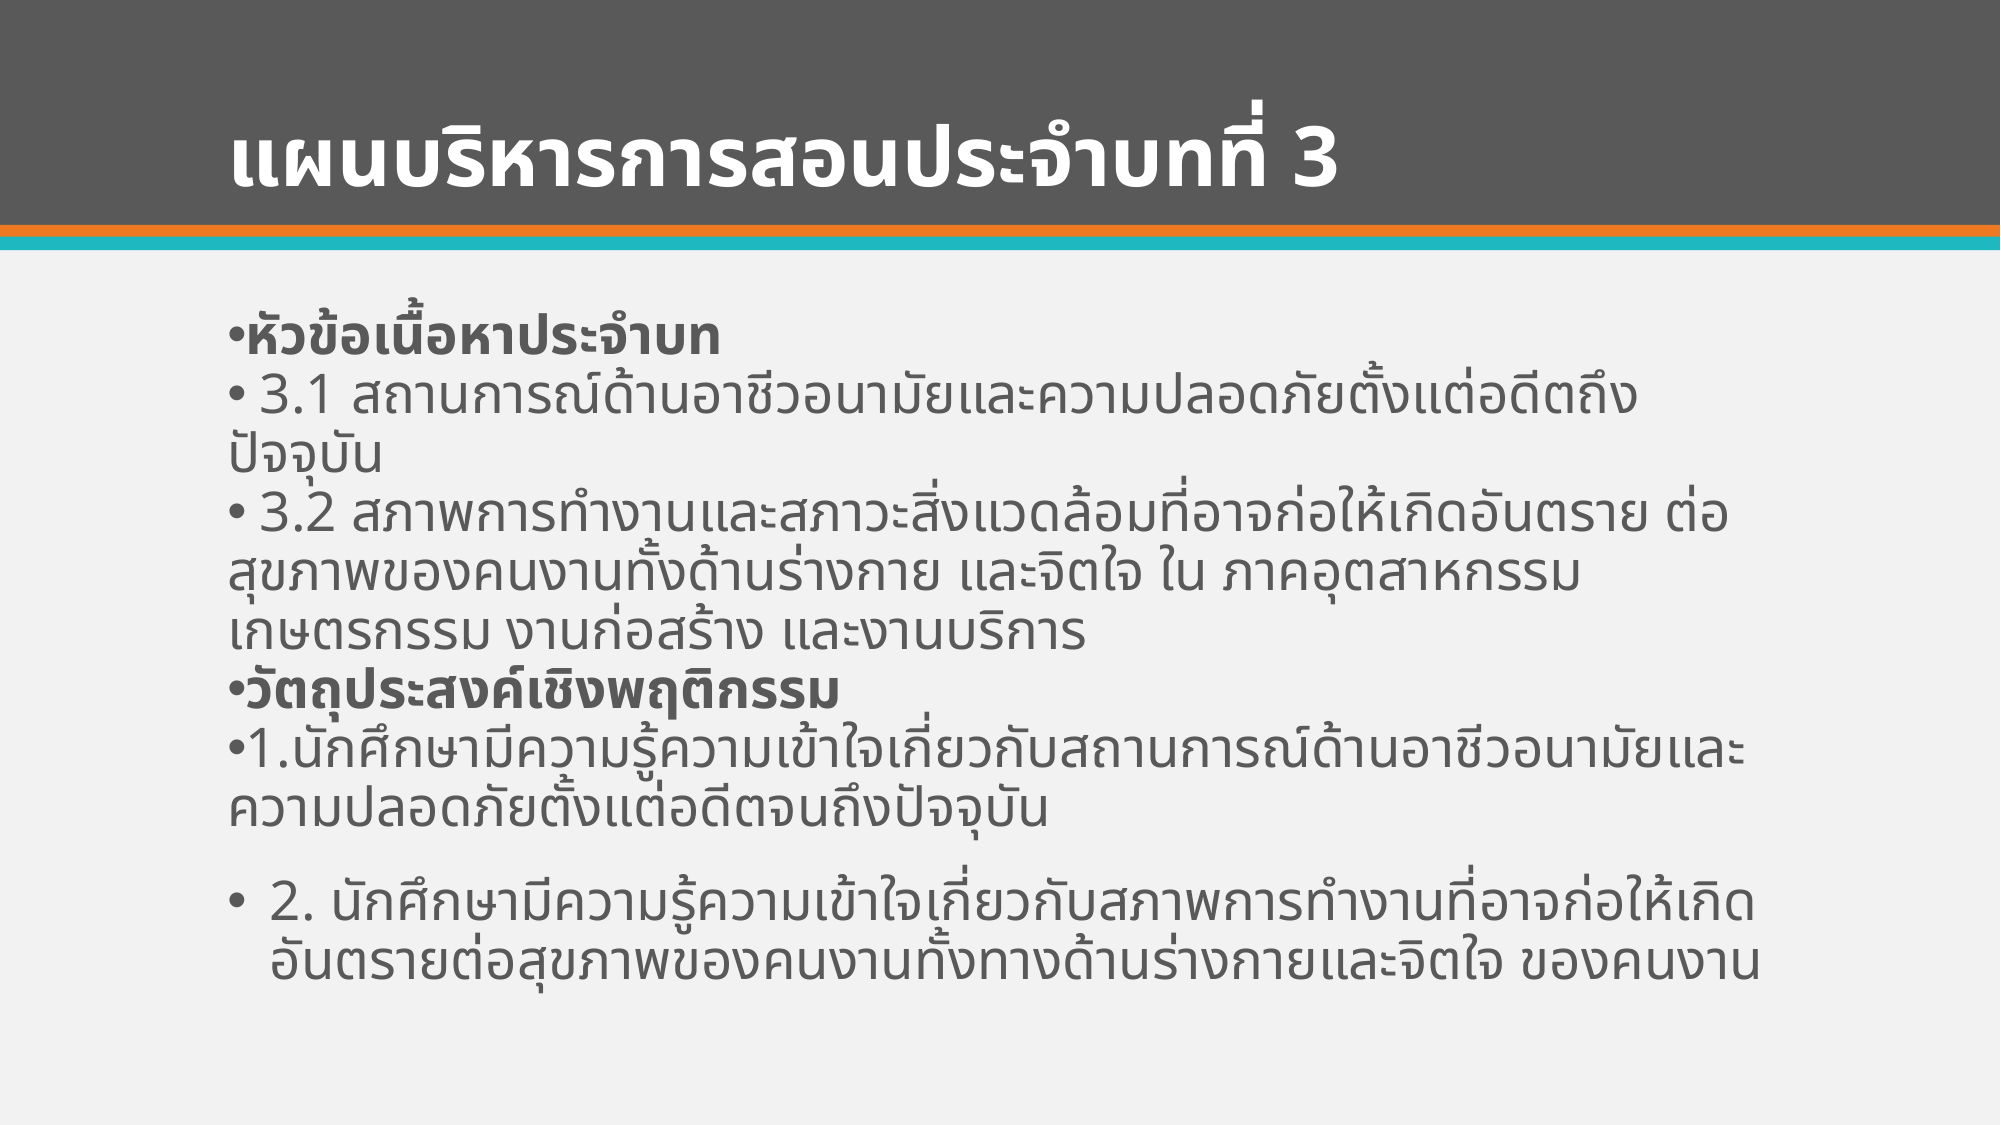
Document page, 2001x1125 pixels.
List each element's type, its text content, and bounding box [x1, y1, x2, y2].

list หัวข้อเนื้อหาประจำบท 3.1 สถานการณ์ด้านอาชีวอนามัยและความปลอดภัยตั้งแต่อดีตถึงปัจจุบัน 3.2 สภาพการทำงานและสภาวะสิ่งแวดล้อมที่อาจก่อให้เกิดอันตราย ต่อสุขภาพของคนงานทั้งด้านร่างกาย และจิตใจ ใน ภาคอุตสาหกรรม เกษตรกรรม งานก่อสร้าง และงานบริการ วัตถุประสงค์เชิงพฤติกรรม 1.นักศึกษามีความรู้ความเข้าใจเกี่ยวกับสถานการณ์ด้านอาชีวอนามัยและความปลอดภัยตั้งแต่อดีตจนถึงปัจจุบัน 2. นักศึกษามีความรู้ความเข้าใจเกี่ยวกับสภาพการทำงานที่อาจก่อให้เกิดอันตรายต่อสุขภาพของคนงานทั้งทางด้านร่างกายและจิตใจ ของคนงาน [212, 299, 1788, 1013]
title แผนบริหารการสอนประจำบทที่ 3 [212, 41, 1788, 212]
